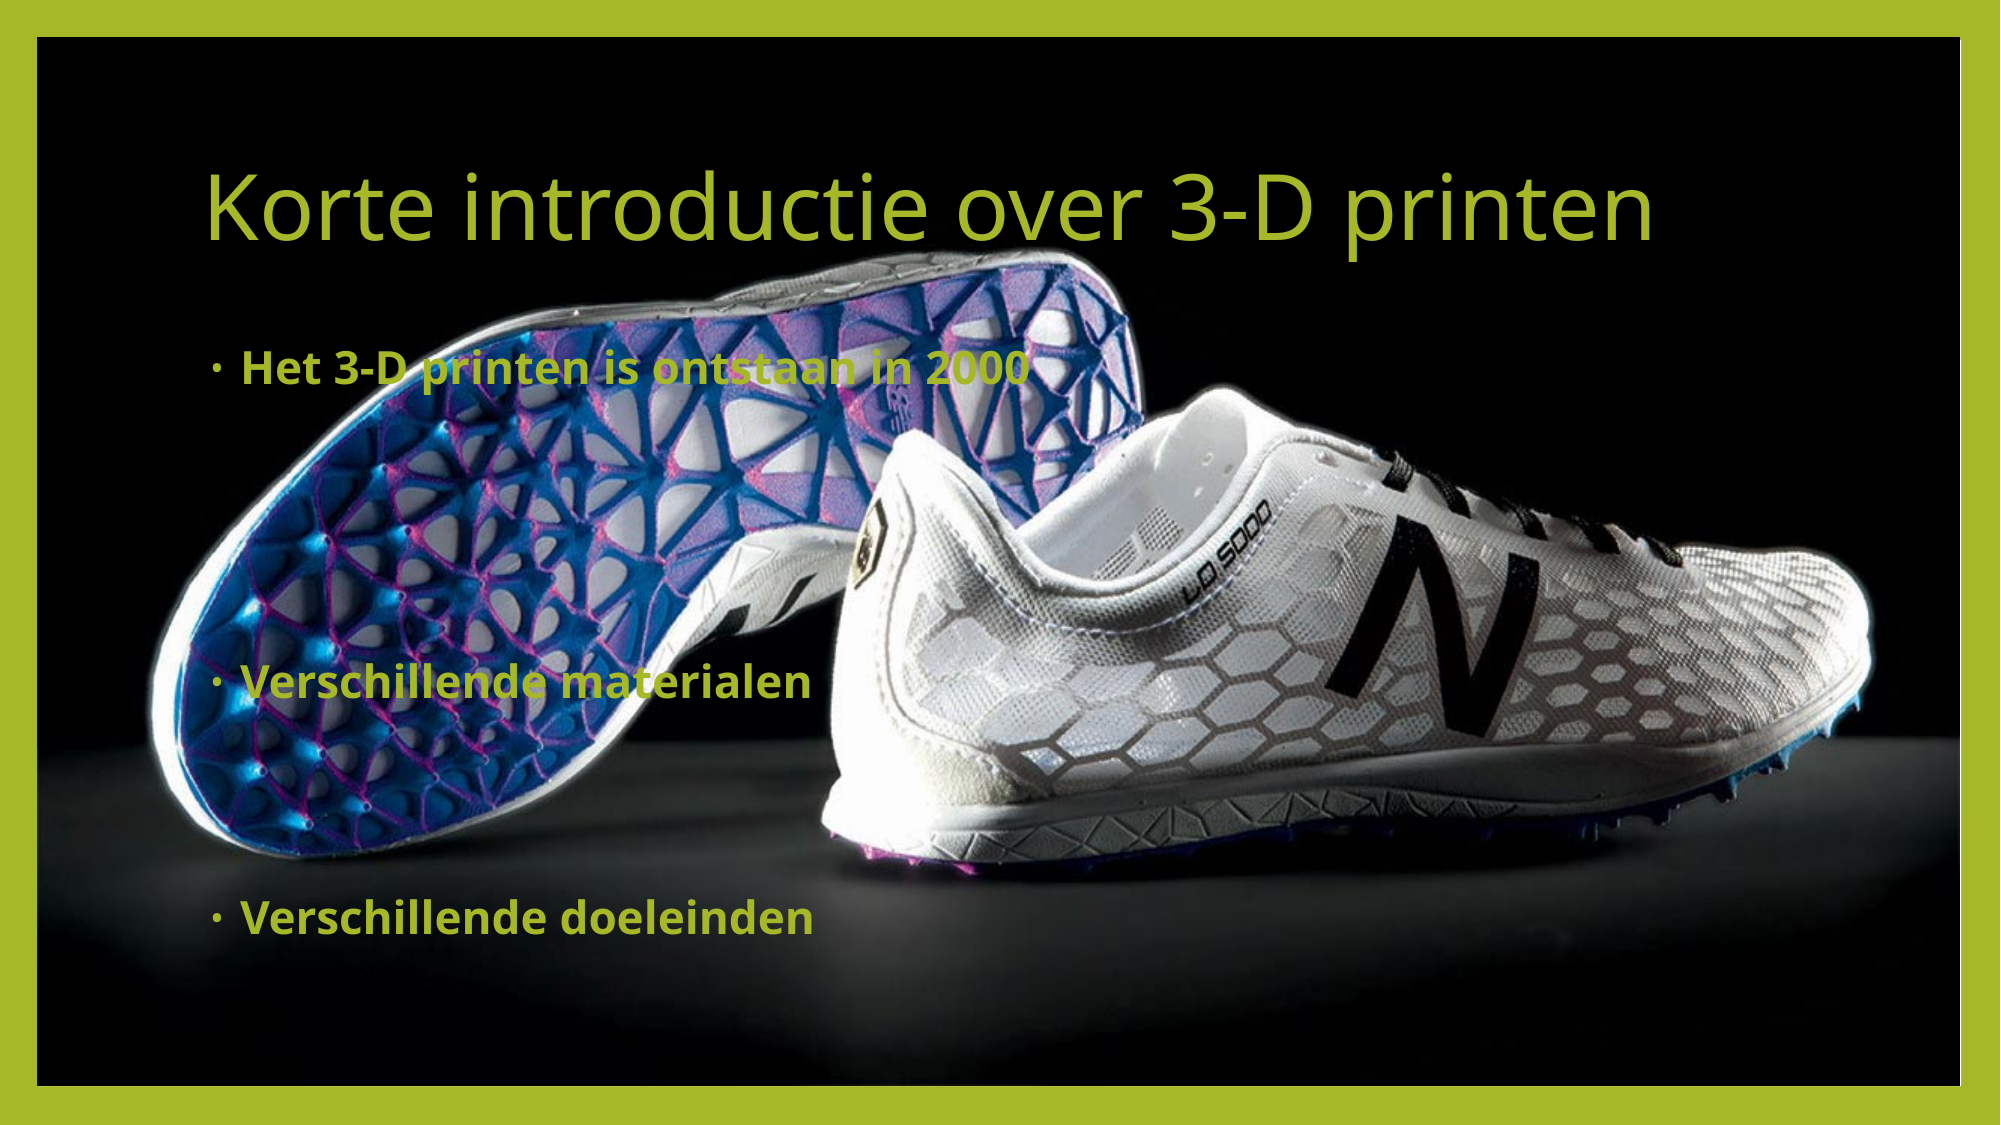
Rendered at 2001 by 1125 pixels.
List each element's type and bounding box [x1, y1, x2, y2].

picture [37, 37, 1960, 1086]
